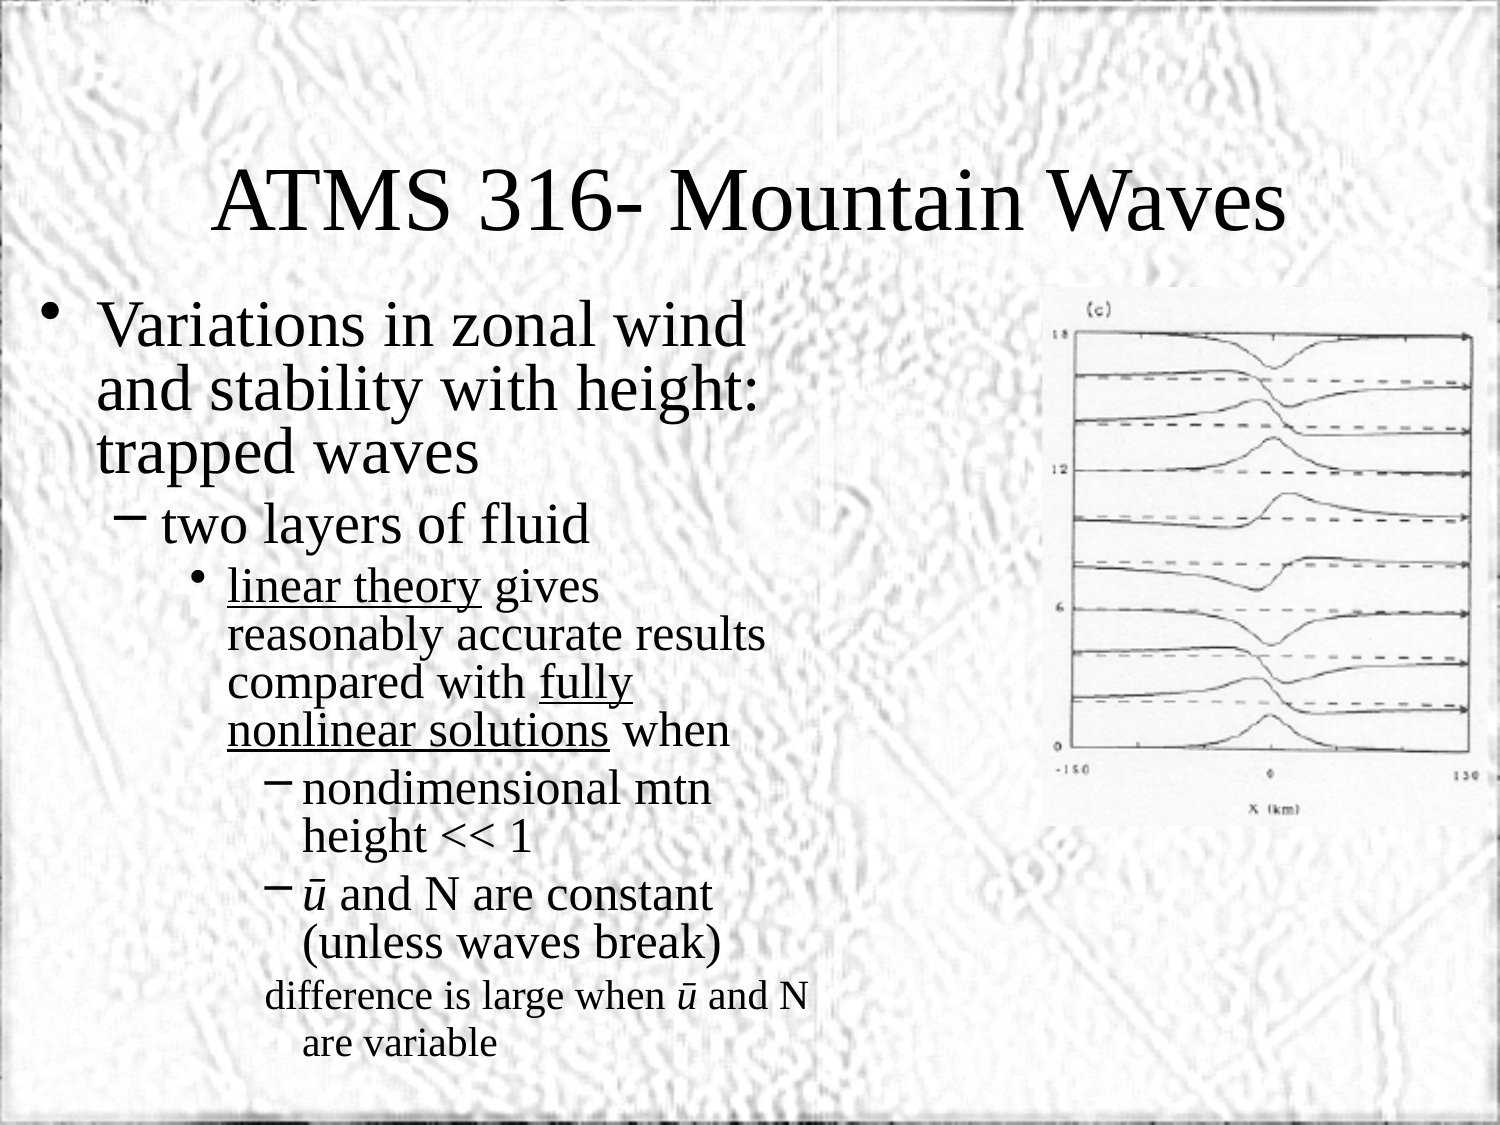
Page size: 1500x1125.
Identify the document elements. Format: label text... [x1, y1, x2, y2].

picture [0, 0, 1500, 1125]
text_box Variations in zonal wind and stability with height: trapped waves two layers of fluid linear theory gives reasonably accurate results compared with fully nonlinear solutions when nondimensional mtn height << 1 ū and N are constant (unless waves break) difference is large when ū and N are variable [24, 287, 838, 1100]
title ATMS 316- Mountain Waves [112, 99, 1388, 288]
